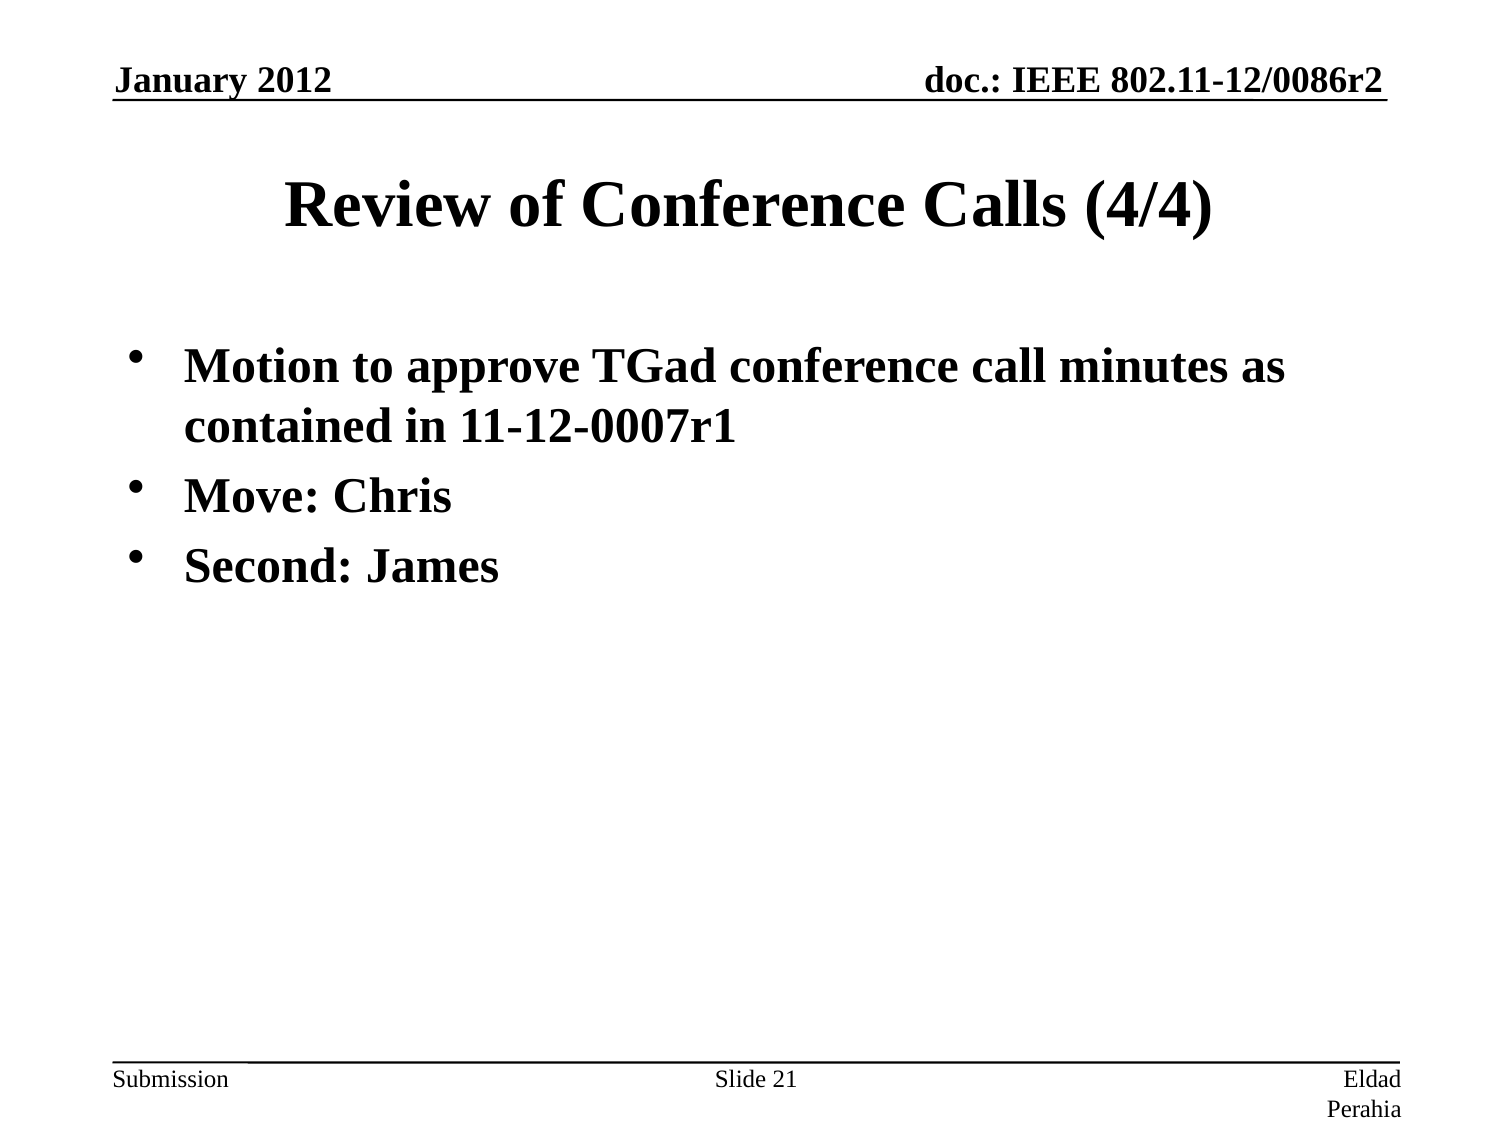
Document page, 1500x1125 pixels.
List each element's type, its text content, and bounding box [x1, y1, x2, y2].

slide_number Slide 21 [712, 1061, 800, 1093]
title Review of Conference Calls (4/4) [112, 112, 1388, 288]
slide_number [114, 54, 335, 101]
list Motion to approve TGad conference call minutes as contained in 11-12-0007r1 Move: Chris Second: James [112, 324, 1388, 1001]
footer Eldad Perahia, Intel Corporation [1324, 1061, 1402, 1093]
